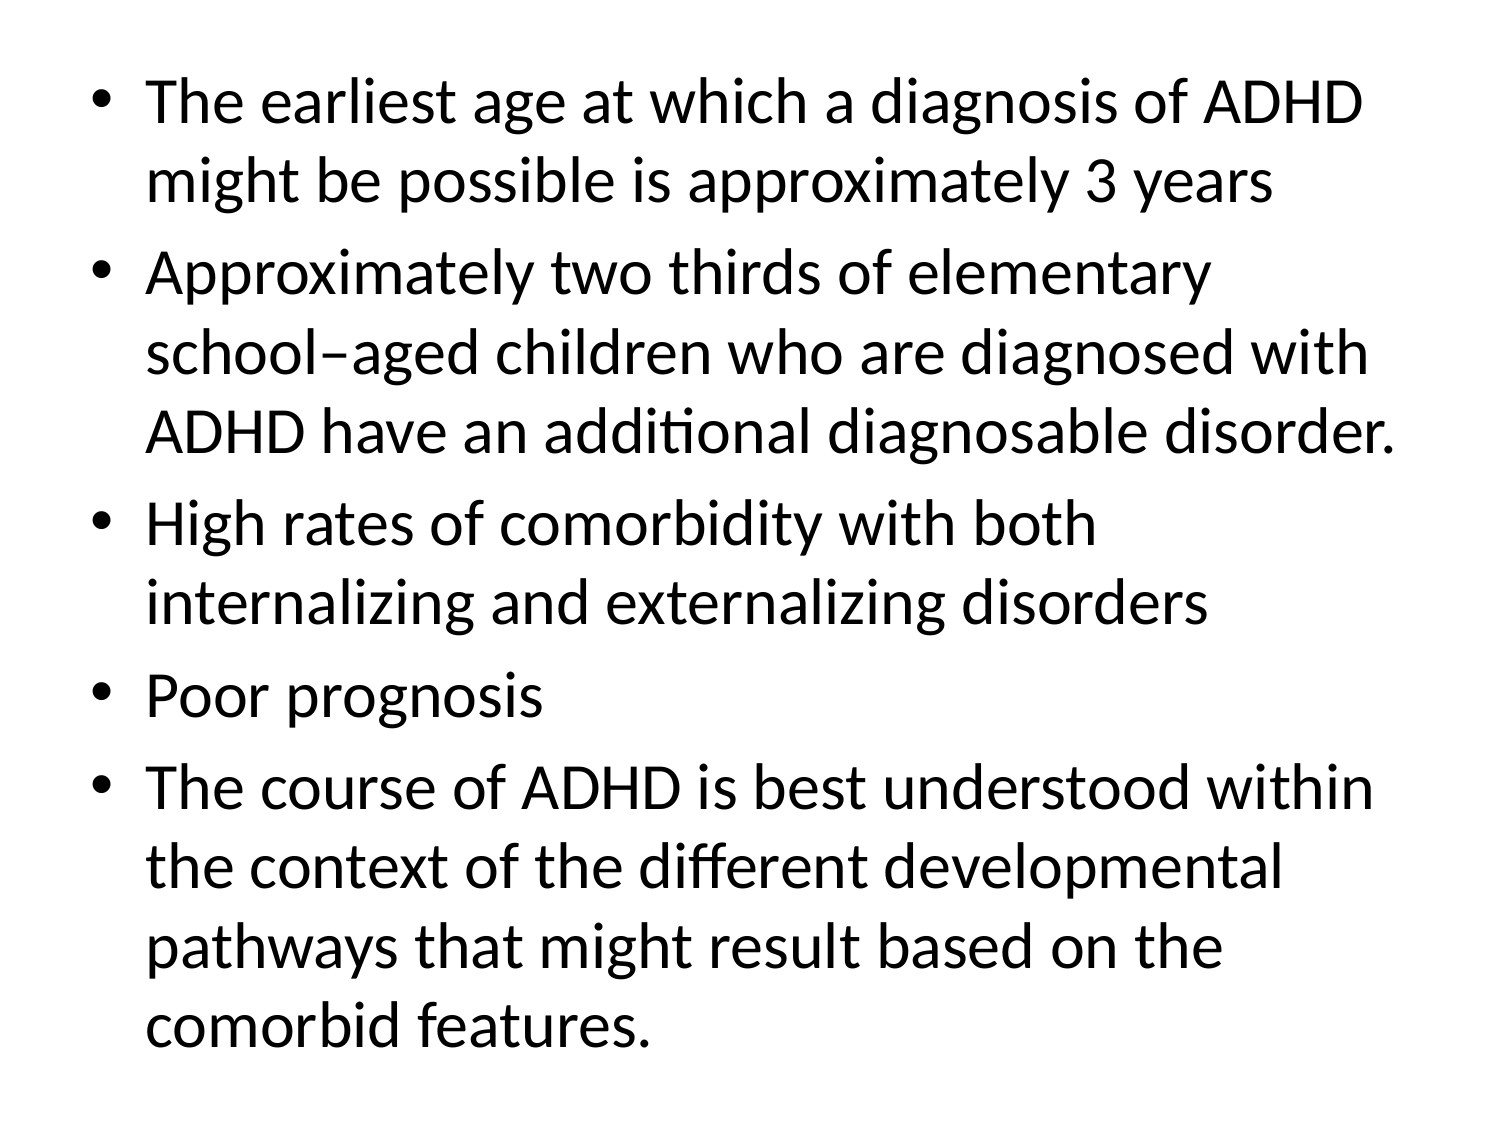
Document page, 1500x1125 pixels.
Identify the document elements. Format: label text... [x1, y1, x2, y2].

list The earliest age at which a diagnosis of ADHD might be possible is approximately 3 years Approximately two thirds of elementary school–aged children who are diagnosed with ADHD have an additional diagnosable disorder. High rates of comorbidity with both internalizing and externalizing disorders Poor prognosis The course of ADHD is best understood within the context of the different developmental pathways that might result based on the comorbid features. [75, 50, 1425, 1088]
